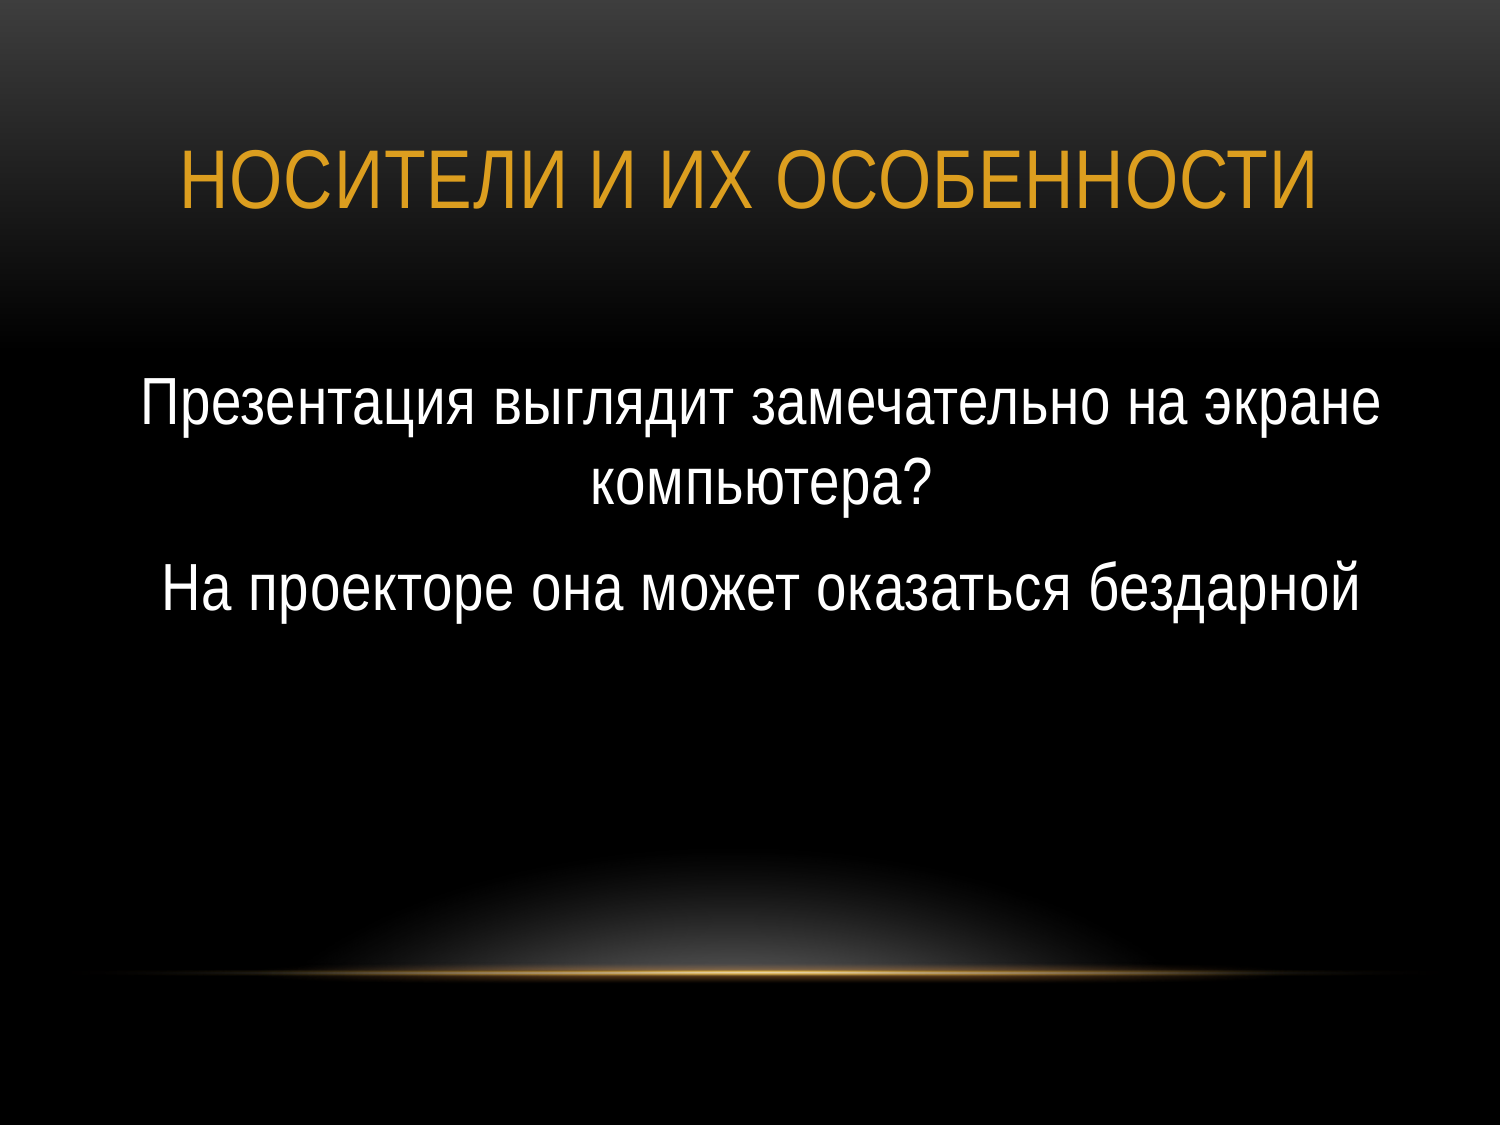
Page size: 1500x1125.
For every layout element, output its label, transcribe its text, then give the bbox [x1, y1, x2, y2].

picture [0, 0, 1500, 1125]
list Презентация выглядит замечательно на экране компьютера? На проекторе она может оказаться бездарной [112, 349, 1413, 891]
title Носители и их особенности [99, 45, 1400, 233]
